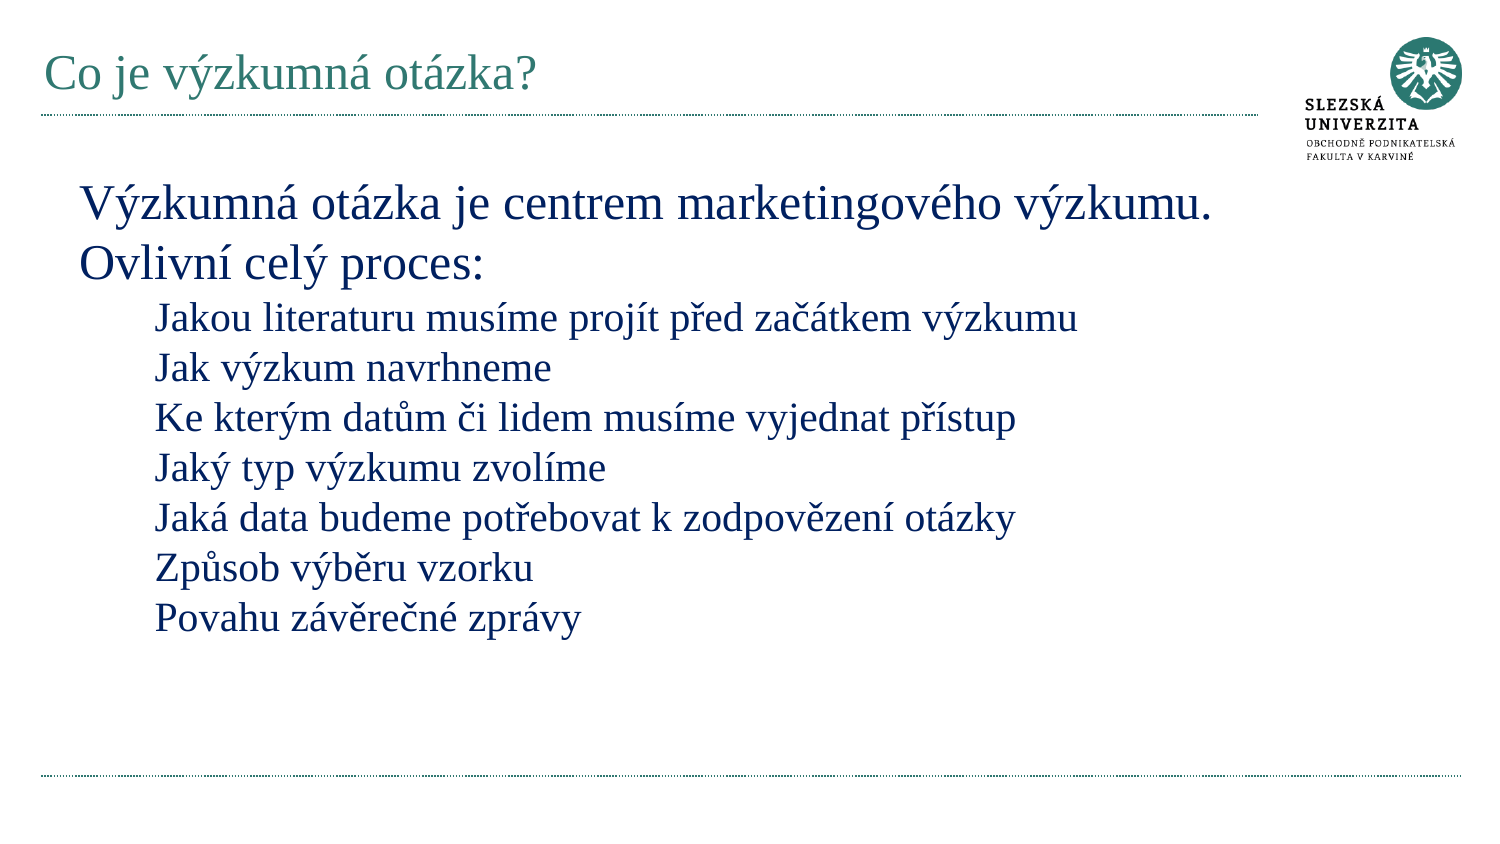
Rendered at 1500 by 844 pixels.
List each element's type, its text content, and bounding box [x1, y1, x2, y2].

list Výzkumná otázka je centrem marketingového výzkumu. Ovlivní celý proces: Jakou literaturu musíme projít před začátkem výzkumu Jak výzkum navrhneme Ke kterým datům či lidem musíme vyjednat přístup Jaký typ výzkumu zvolíme Jaká data budeme potřebovat k zodpovězení otázky Způsob výběru vzorku Povahu závěrečné zprávy [64, 161, 1424, 765]
picture [1305, 37, 1462, 160]
title Co je výzkumná otázka? [29, 32, 1093, 116]
